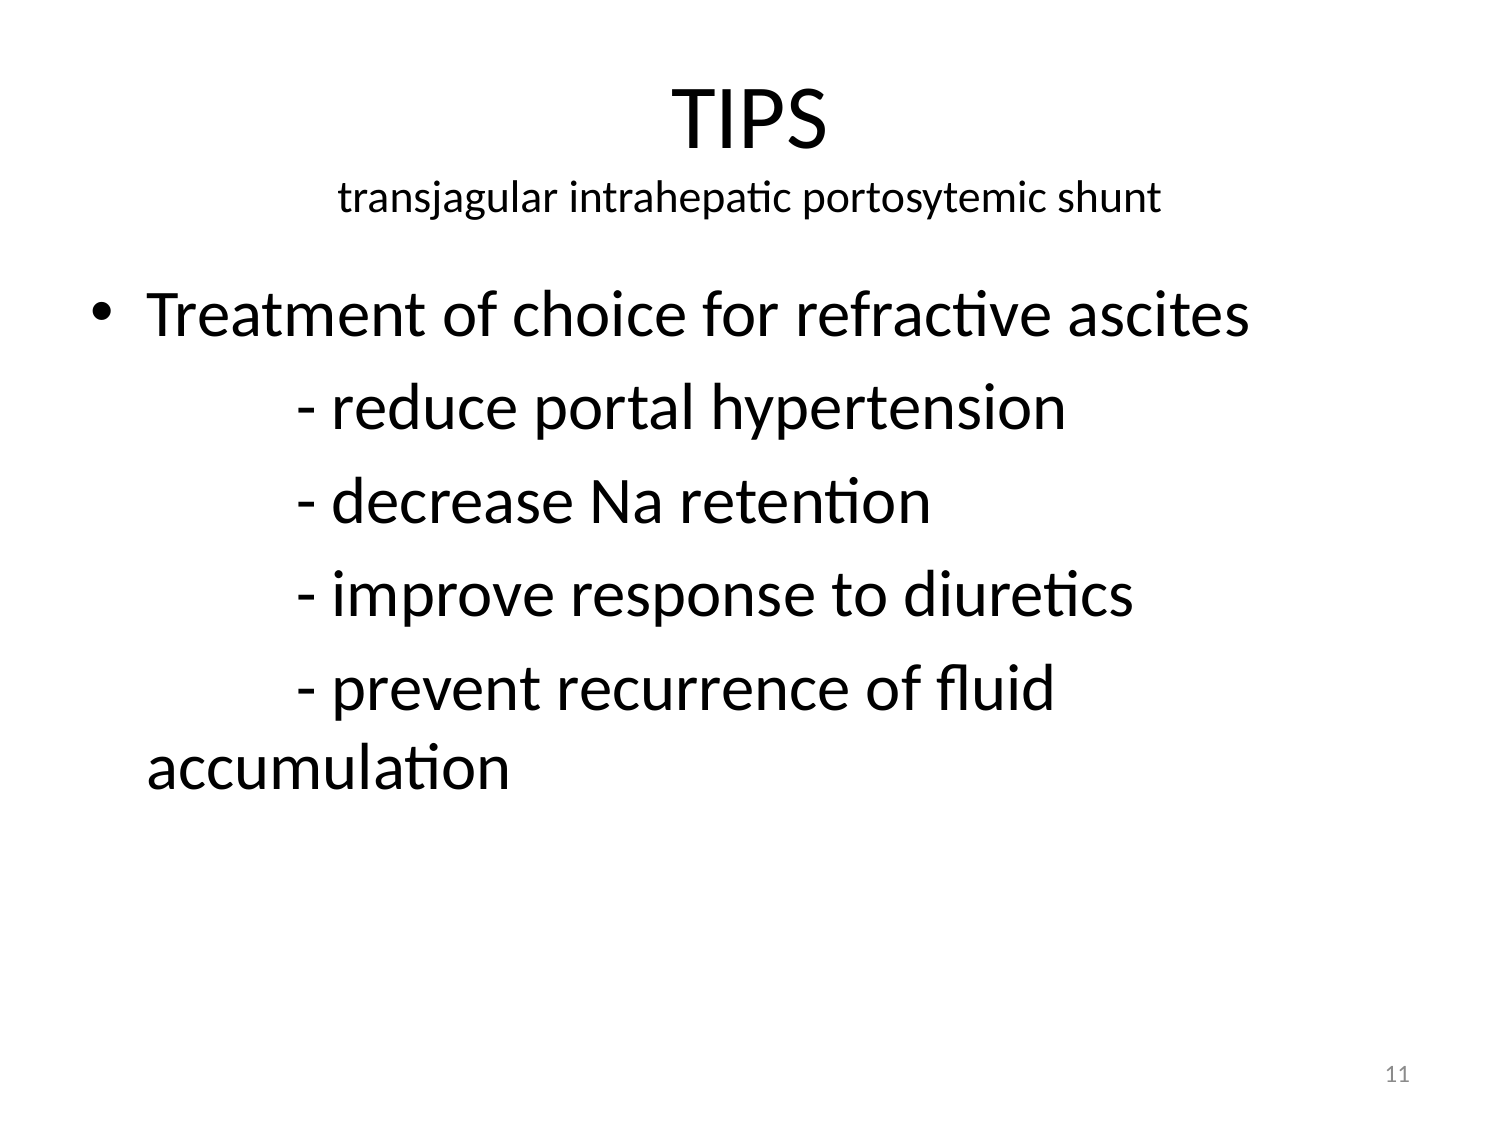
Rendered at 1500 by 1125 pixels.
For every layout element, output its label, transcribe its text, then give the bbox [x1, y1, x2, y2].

slide_number 11 [1074, 1042, 1425, 1103]
list Treatment of choice for refractive ascites - reduce portal hypertension - decrease Na retention - improve response to diuretics - prevent recurrence of fluid accumulation [75, 262, 1425, 1005]
title TIPS transjagular intrahepatic portosytemic shunt [75, 45, 1425, 233]
